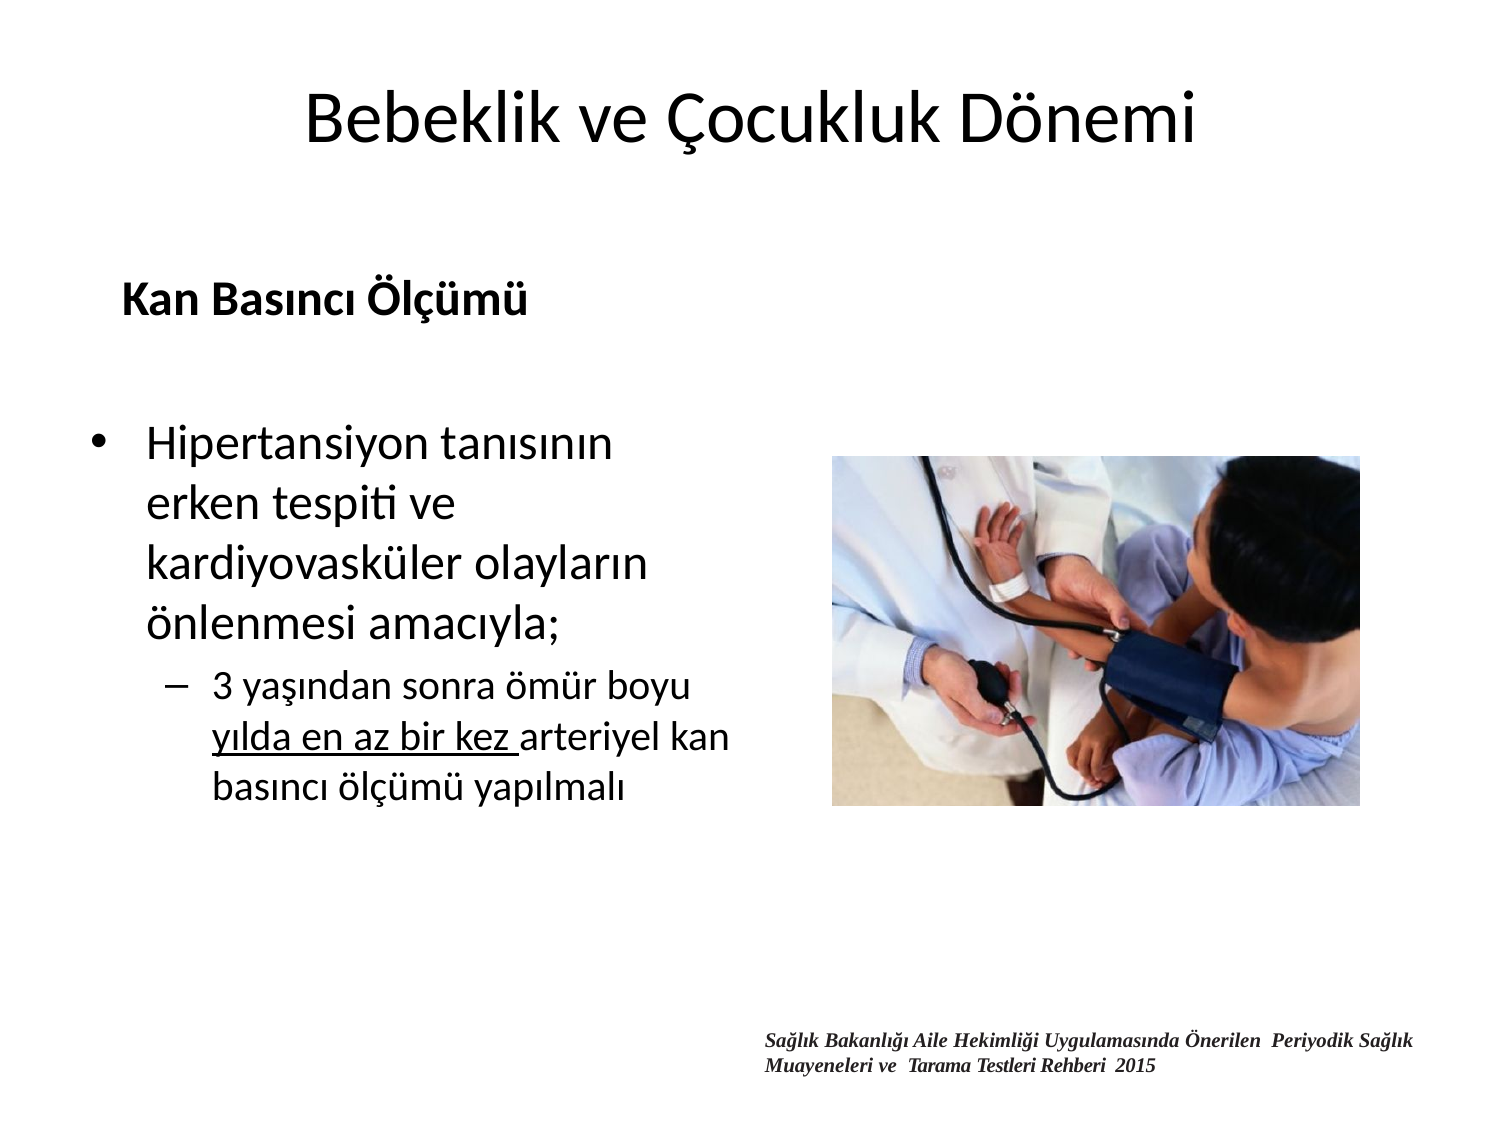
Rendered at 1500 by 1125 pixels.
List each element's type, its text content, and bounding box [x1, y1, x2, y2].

picture [831, 456, 1360, 806]
title Bebeklik ve Çocukluk Dönemi [76, 19, 1427, 207]
list Hipertansiyon tanısının erken tespiti ve kardiyovasküler olayların önlenmesi amacıyla; 3 yaşından sonra ömür boyu yılda en az bir kez arteriyel kan basıncı ölçümü yapılmalı [75, 262, 750, 1055]
text_box Sağlık Bakanlığı Aile Hekimliği Uygulamasında Önerilen Periyodik Sağlık Muayeneleri ve Tarama Testleri Rehberi 2015 [749, 1019, 1500, 1085]
text_box Kan Basıncı Ölçümü [107, 257, 545, 333]
